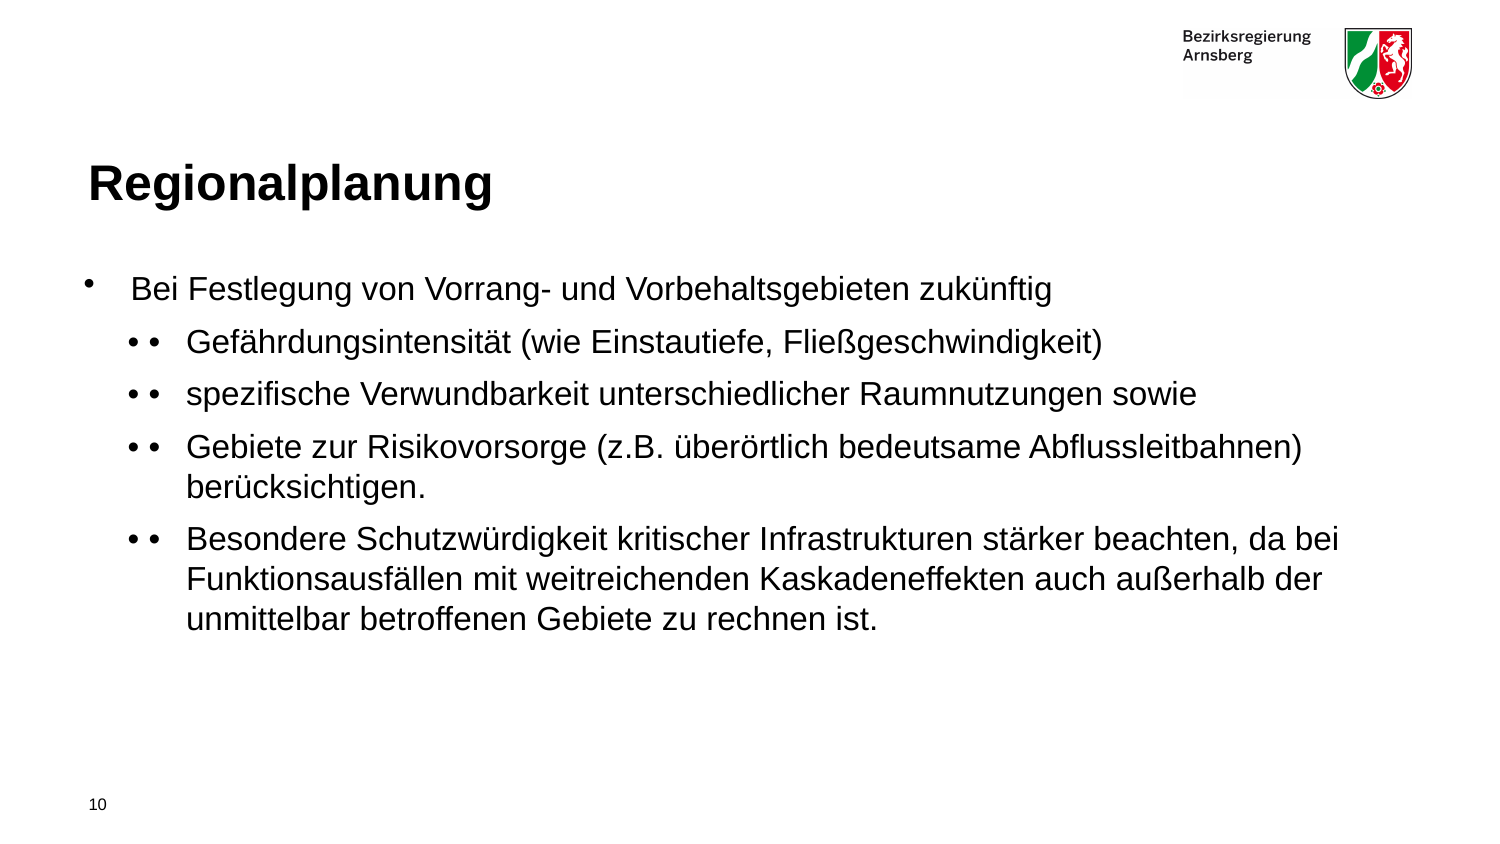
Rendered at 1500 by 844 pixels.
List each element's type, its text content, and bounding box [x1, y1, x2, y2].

picture [1183, 28, 1412, 99]
title Regionalplanung [88, 150, 1500, 216]
slide_number 10 [88, 793, 137, 837]
text_box Bei Festlegung von Vorrang- und Vorbehaltsgebieten zukünftig • • Gefährdungsintensität (wie Einstautiefe, Fließgeschwindigkeit) • • spezifische Verwundbarkeit unterschiedlicher Raumnutzungen sowie • • Gebiete zur Risikovorsorge (z.B. überörtlich bedeutsame Abflussleitbahnen) berücksichtigen. • • Besondere Schutzwürdigkeit kritischer Infrastrukturen stärker beachten, da bei Funktionsausfällen mit weitreichenden Kaskadeneffekten auch außerhalb der unmittelbar betroffenen Gebiete zu rechnen ist. [83, 191, 1443, 611]
